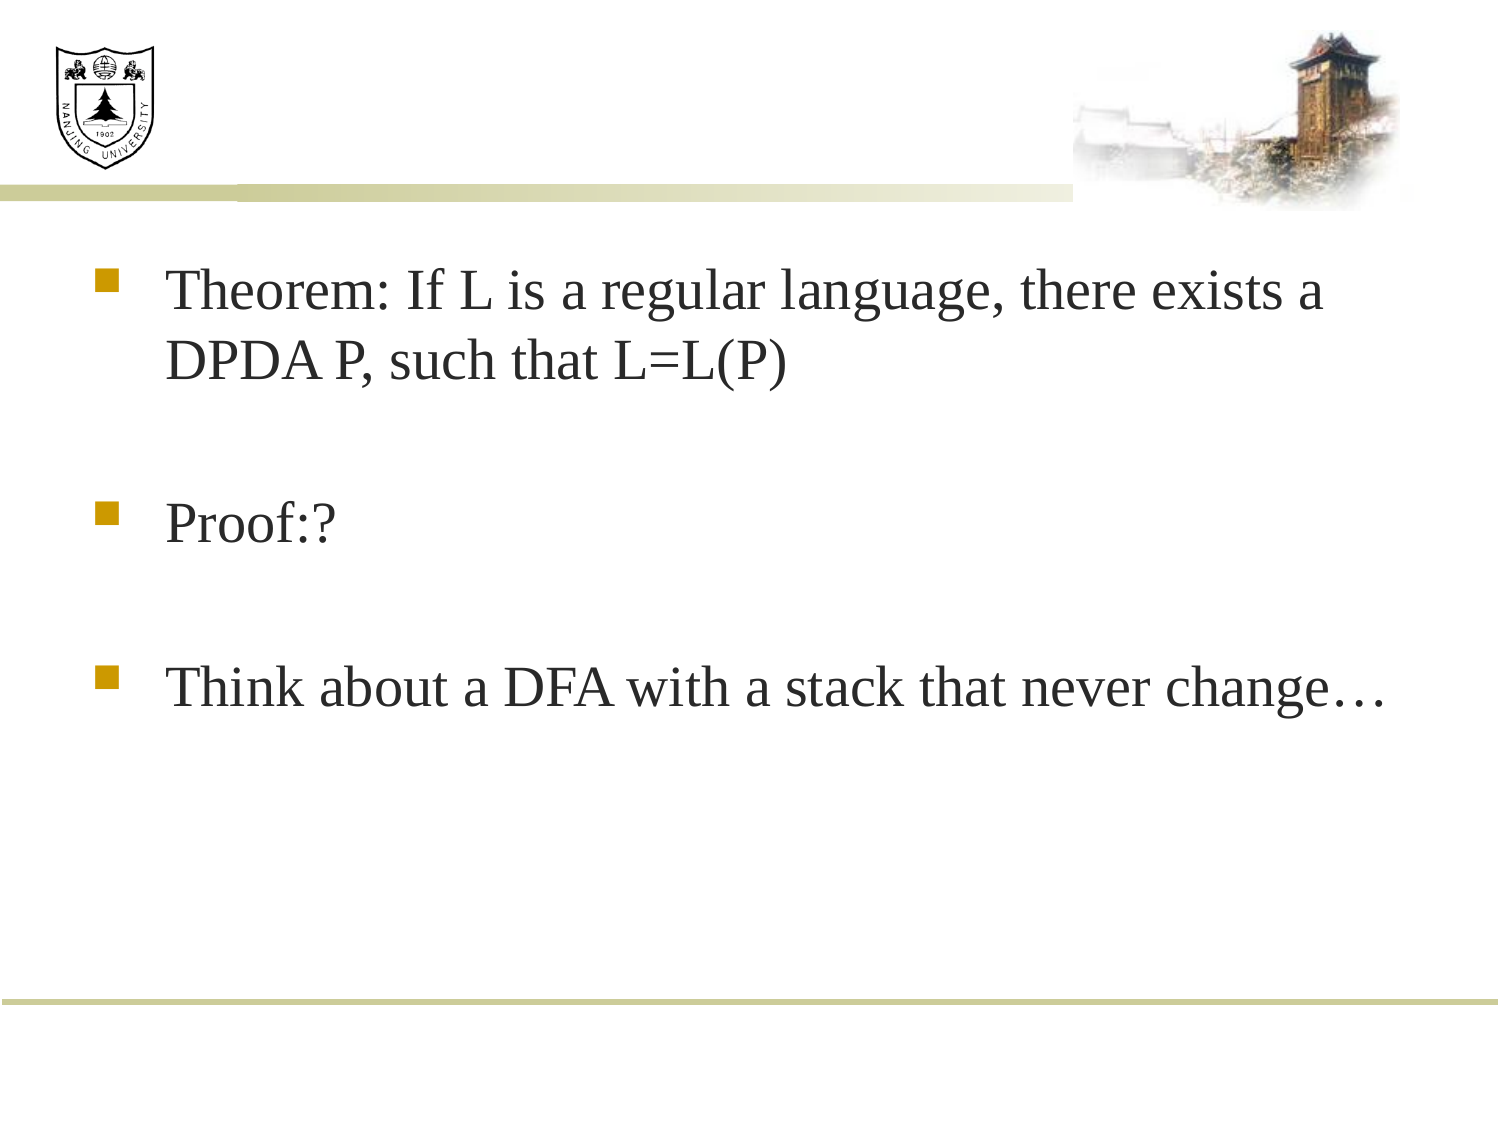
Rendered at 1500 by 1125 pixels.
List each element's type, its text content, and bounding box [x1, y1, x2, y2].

picture [2, 999, 1498, 1005]
list Theorem: If L is a regular language, there exists a DPDA P, such that L=L(P) Proof:? Think about a DFA with a stack that never change… [76, 243, 1413, 965]
picture [1073, 30, 1400, 211]
picture [50, 42, 160, 173]
